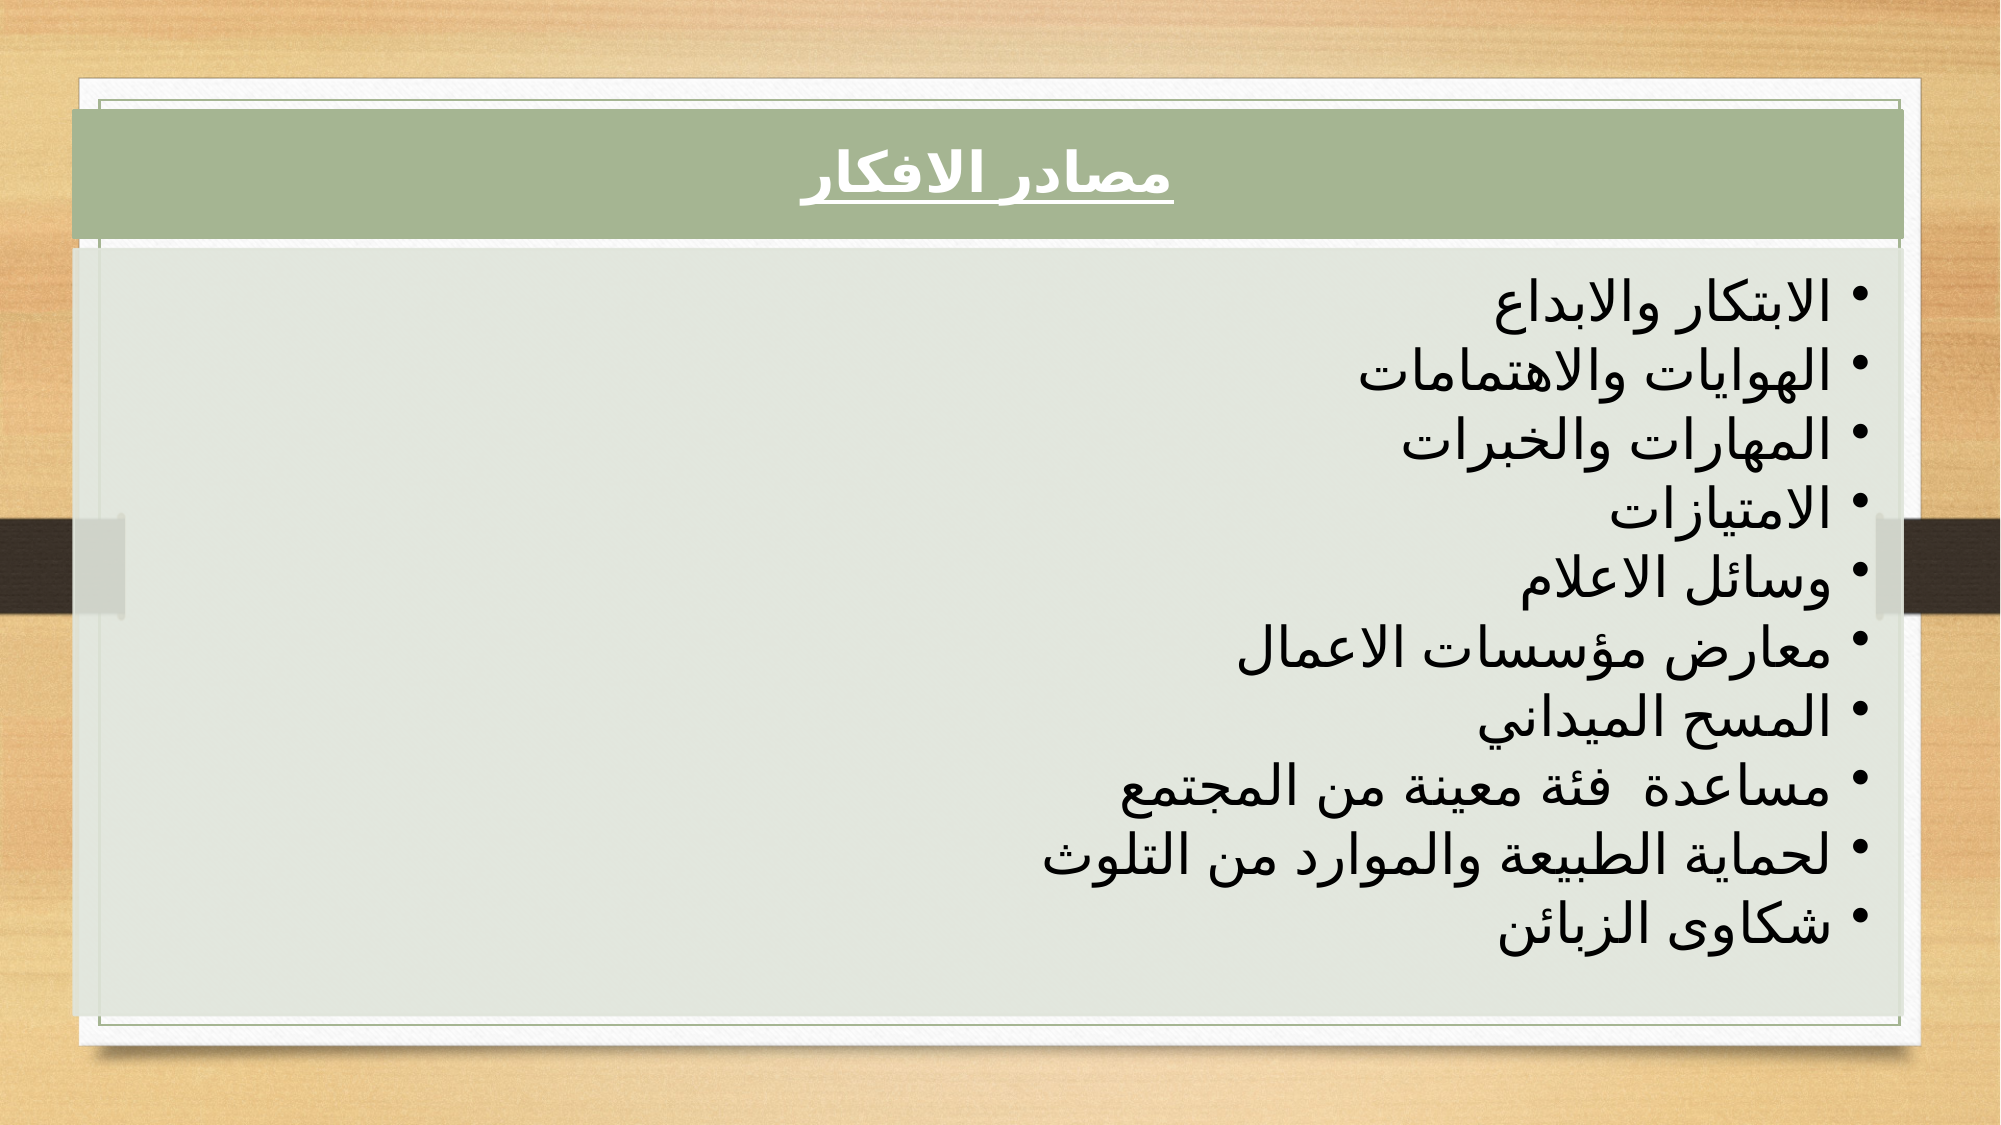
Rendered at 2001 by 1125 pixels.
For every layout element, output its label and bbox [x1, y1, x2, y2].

text_box [73, 110, 1903, 1027]
picture [0, 0, 2001, 1125]
